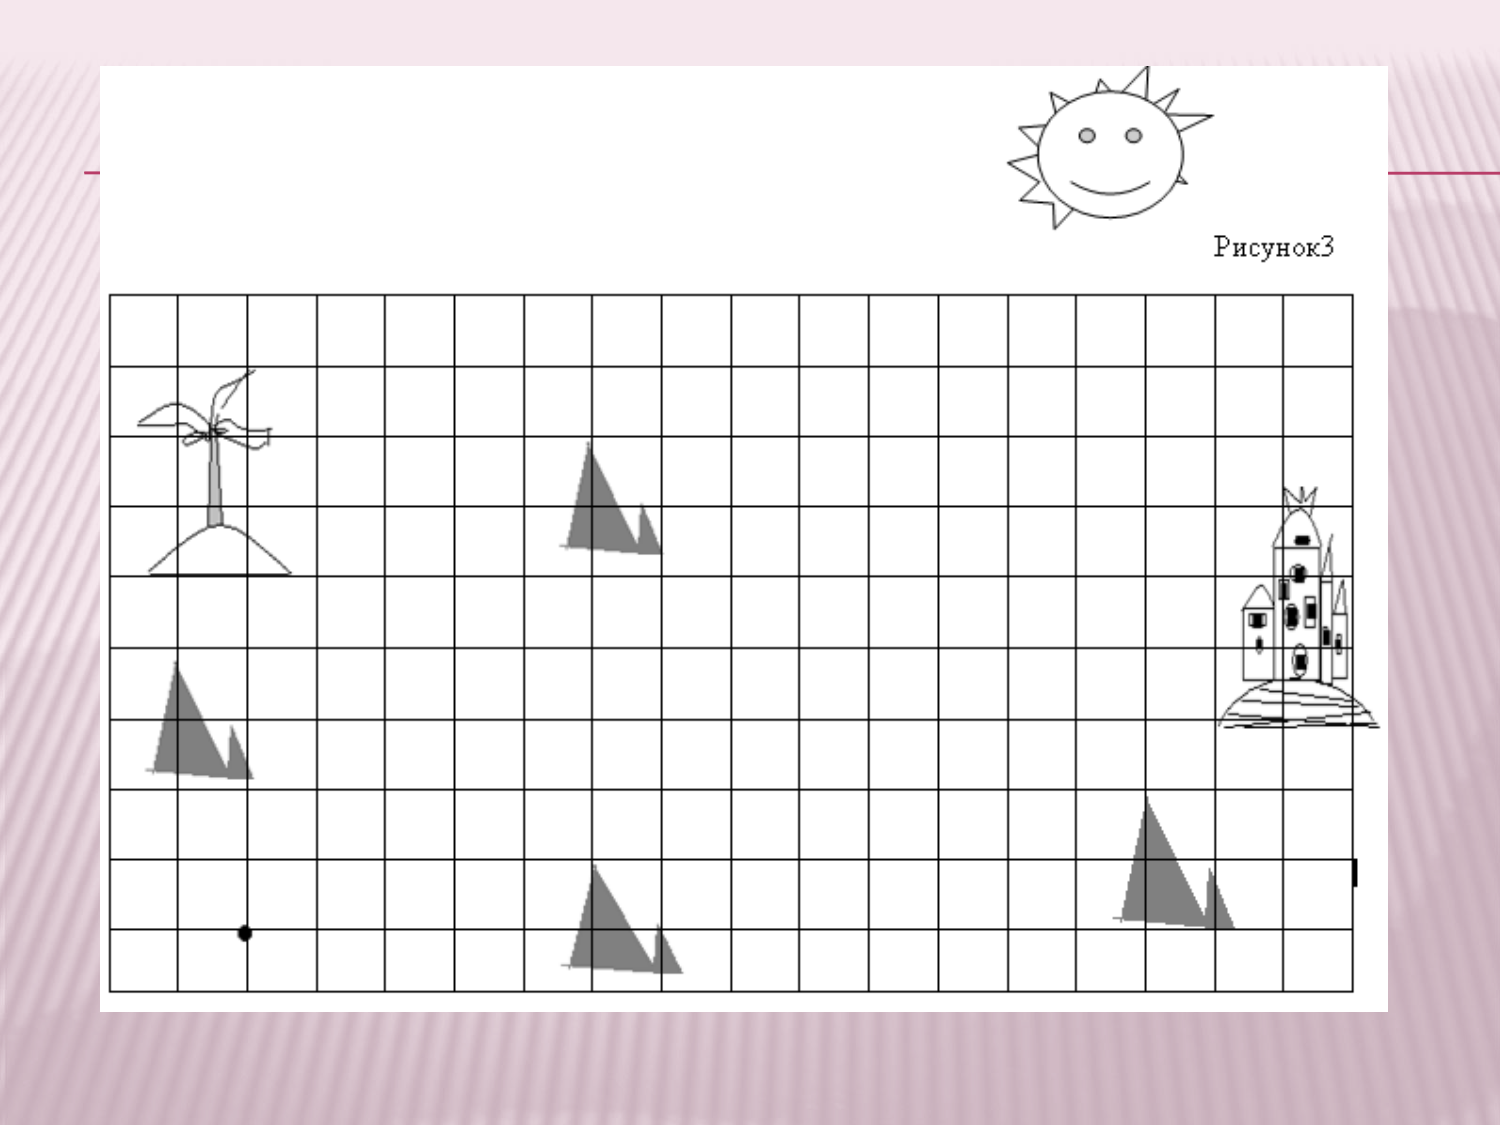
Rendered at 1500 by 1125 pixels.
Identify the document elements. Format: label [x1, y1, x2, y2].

picture [99, 65, 1389, 1012]
